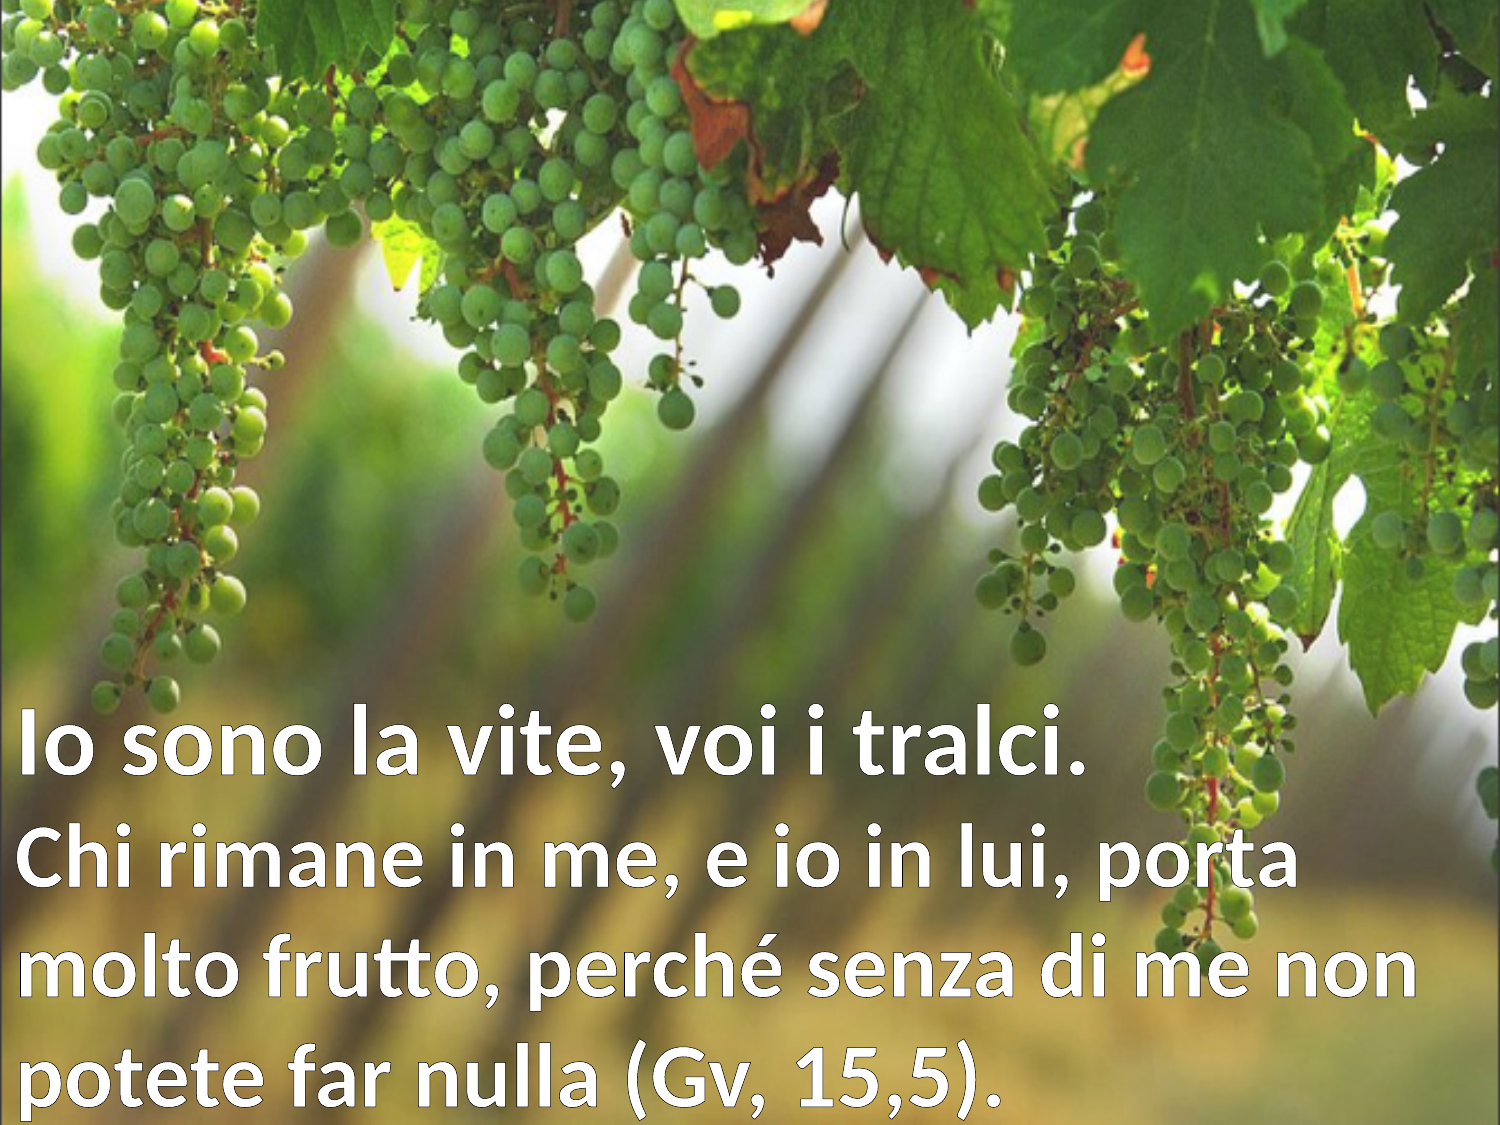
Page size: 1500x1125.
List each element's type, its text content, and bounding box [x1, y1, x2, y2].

text_box Io sono la vite, voi i tralci. Chi rimane in me, e io in lui, porta molto frutto, perché senza di me non potete far nulla (Gv, 15,5). [0, 665, 1500, 1125]
